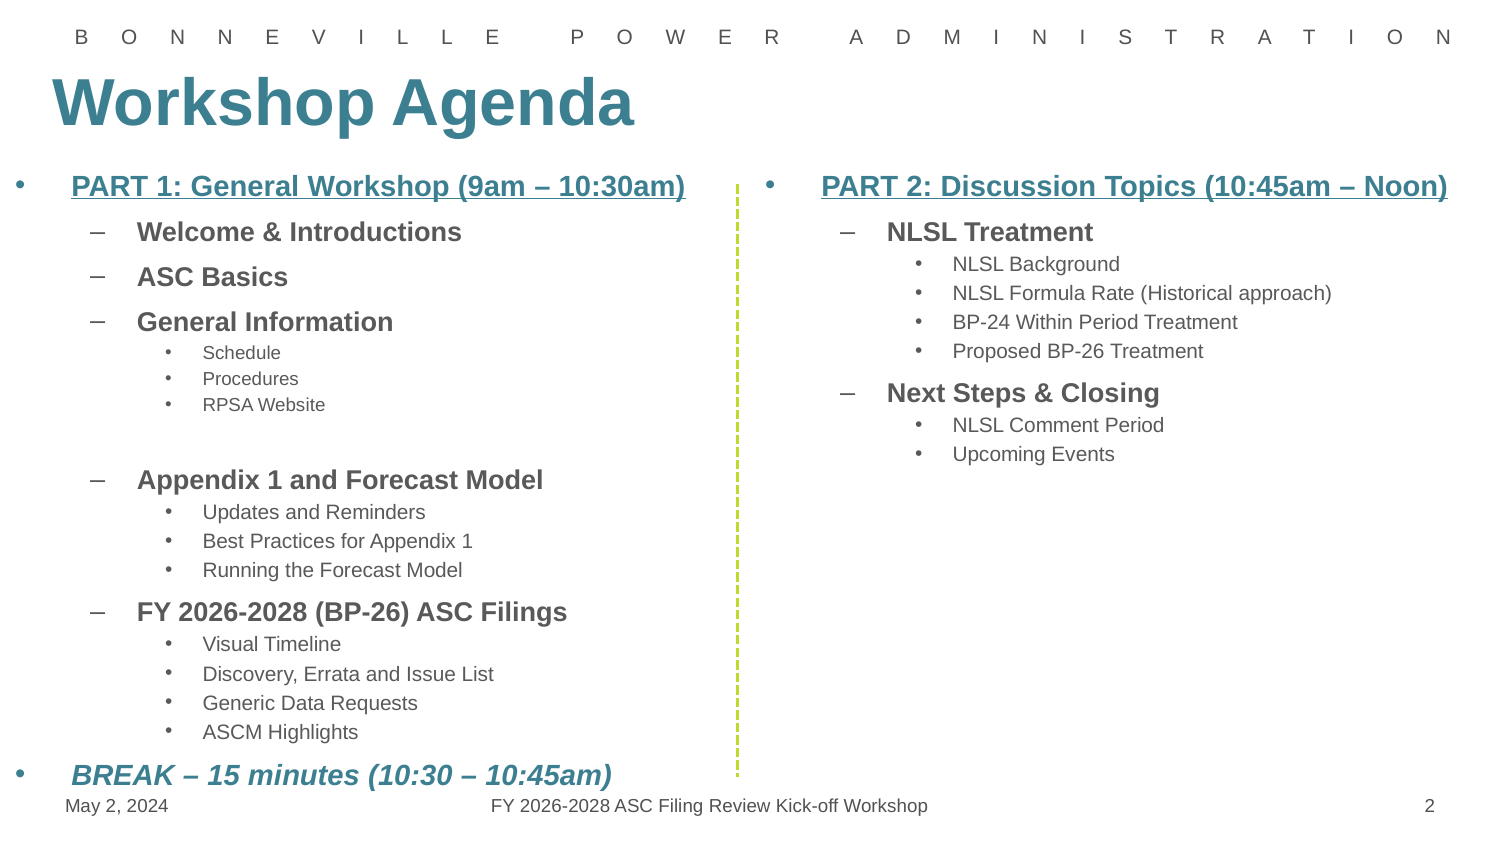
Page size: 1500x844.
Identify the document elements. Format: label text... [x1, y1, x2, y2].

list PART 1: General Workshop (9am – 10:30am) Welcome & Introductions ASC Basics General Information Schedule Procedures RPSA Website Appendix 1 and Forecast Model Updates and Reminders Best Practices for Appendix 1 Running the Forecast Model FY 2026-2028 (BP-26) ASC Filings Visual Timeline Discovery, Errata and Issue List Generic Data Requests ASCM Highlights BREAK – 15 minutes (10:30 – 10:45am) [0, 159, 745, 827]
footer May 2, 2024 FY 2026-2028 ASC Filing Review Kick-off Workshop [50, 782, 988, 827]
text_box PART 2: Discussion Topics (10:45am – Noon) NLSL Treatment NLSL Background NLSL Formula Rate (Historical approach) BP-24 Within Period Treatment Proposed BP-26 Treatment Next Steps & Closing NLSL Comment Period Upcoming Events [749, 159, 1500, 827]
title Workshop Agenda [37, 51, 1425, 147]
